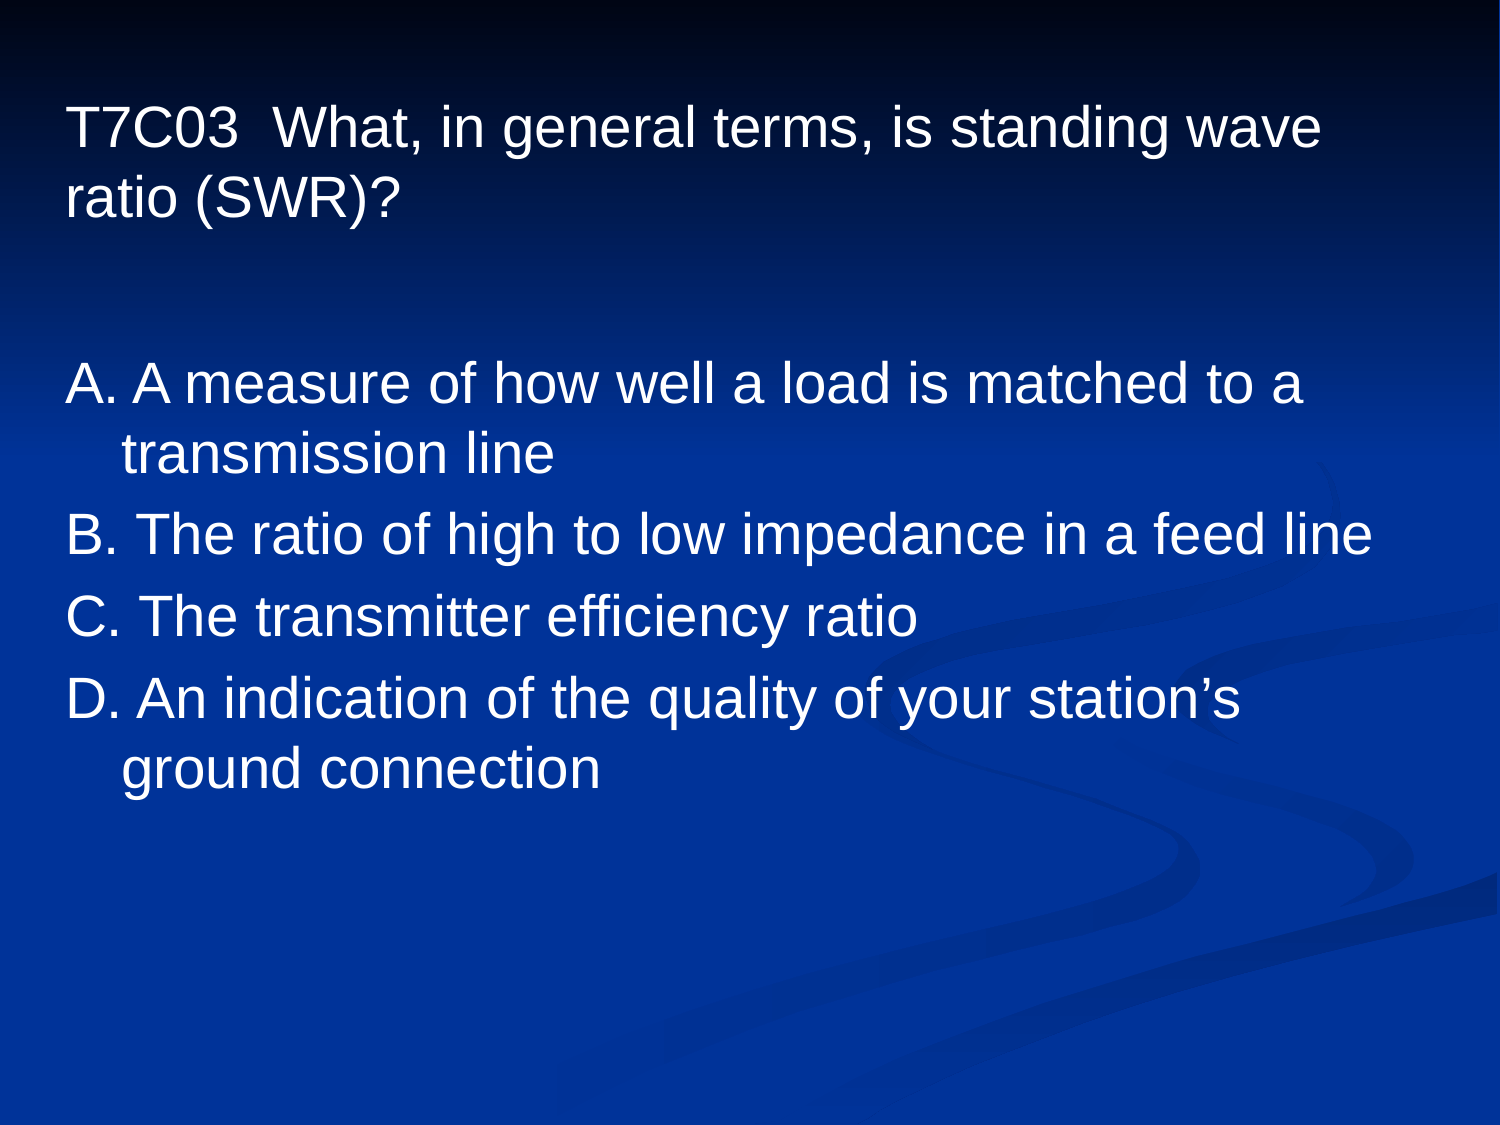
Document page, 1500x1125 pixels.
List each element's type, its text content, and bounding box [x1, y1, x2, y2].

list A. A measure of how well a load is matched to a transmission line B. The ratio of high to low impedance in a feed line C. The transmitter efficiency ratio D. An indication of the quality of your station’s ground connection [49, 337, 1451, 1006]
title T7C03 What, in general terms, is standing wave ratio (SWR)? [49, 49, 1451, 337]
